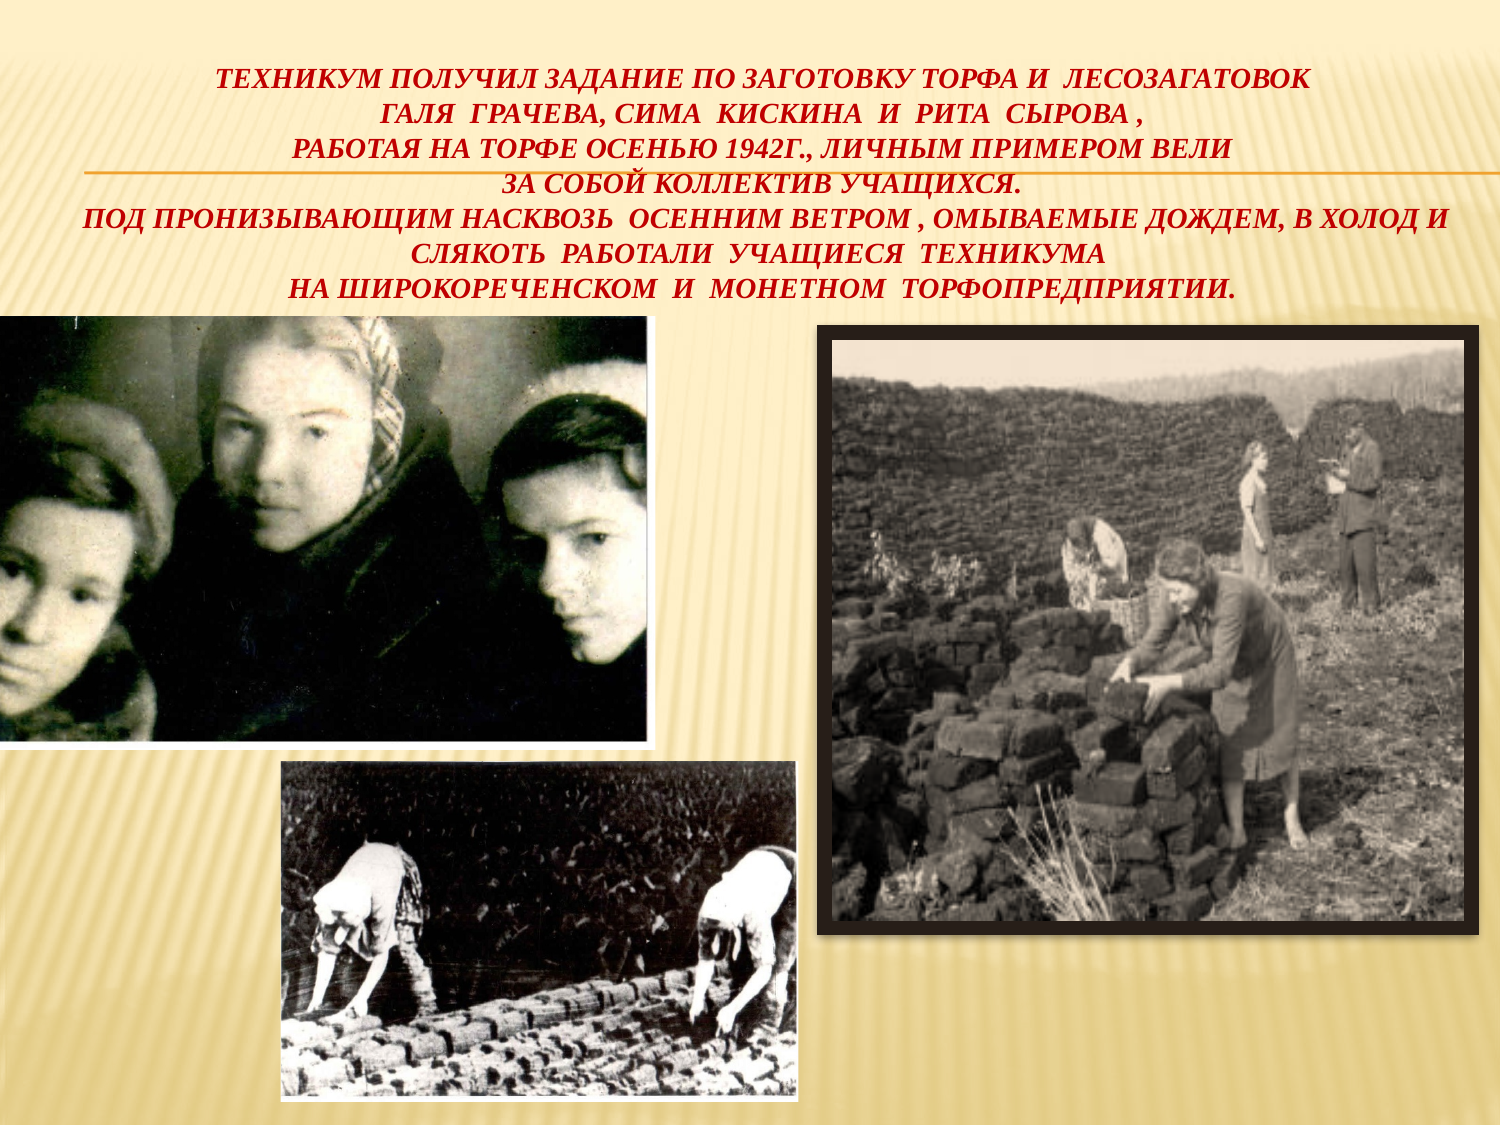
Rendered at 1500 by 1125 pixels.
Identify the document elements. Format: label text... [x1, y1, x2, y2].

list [0, 316, 656, 751]
picture [831, 339, 1465, 922]
picture [280, 761, 799, 1102]
title Техникум получил задание по заготовку торфа и лесозагатовок Галя Грачева, Сима Кискина и Рита Сырова , работая на торфе осенью 1942г., личным примером вели за собой коллектив учащихся. Под пронизывающим насквозь осенним ветром , омываемые дождем, в холод и слякоть работали учащиеся техникума на Широкореченском и Монетном торфопредприятии. [50, 23, 1475, 340]
